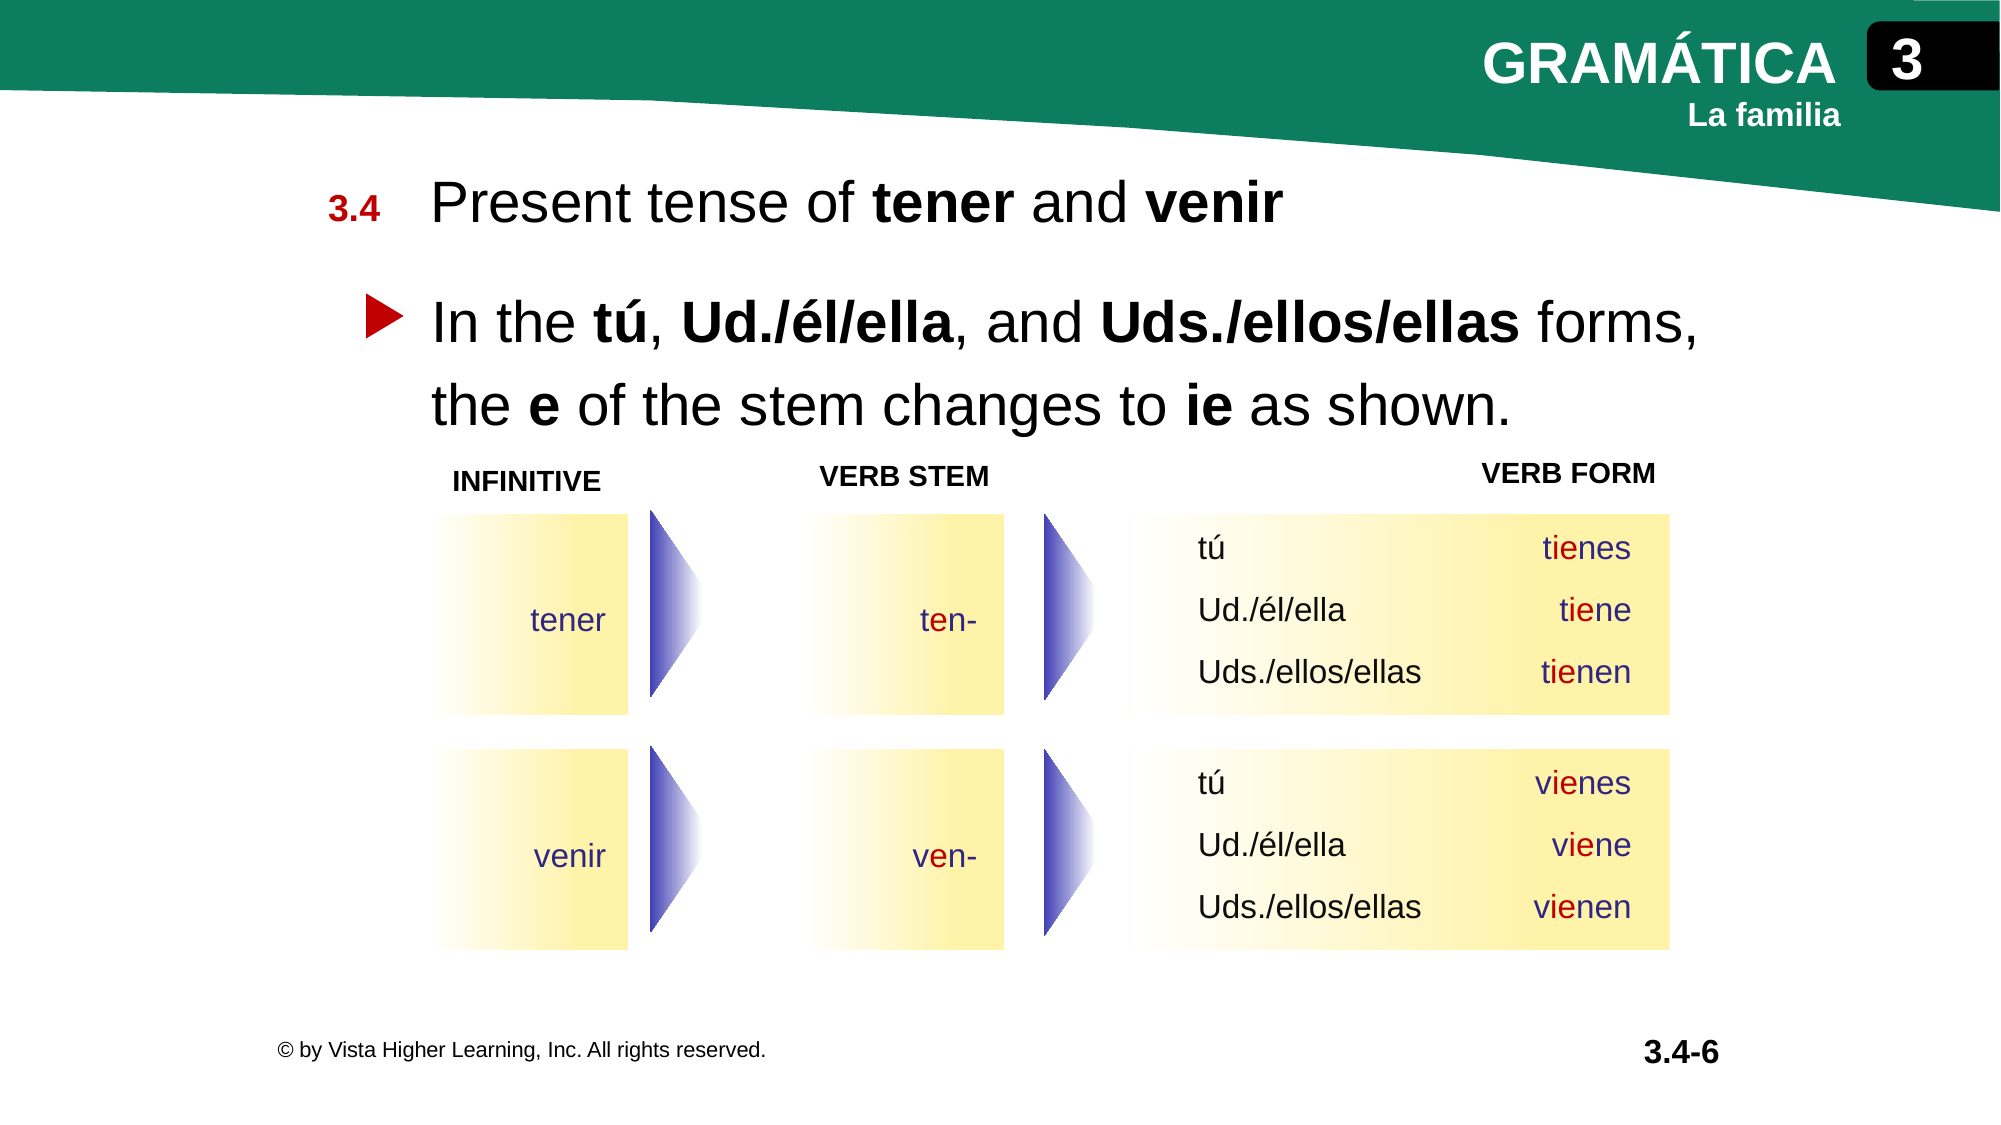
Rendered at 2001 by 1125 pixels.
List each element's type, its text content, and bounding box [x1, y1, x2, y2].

text_box [1128, 513, 1671, 716]
text_box [427, 513, 629, 583]
text_box [649, 744, 716, 934]
footer © by Vista Higher Learning, Inc. All rights reserved. [262, 1023, 1231, 1076]
table_header vienes viene vienen [1497, 746, 1720, 945]
text_box [803, 748, 1005, 818]
text_box [1128, 748, 1671, 952]
table_header tienes tiene tienen [1497, 510, 1720, 709]
text_box [649, 509, 716, 698]
table_header tú Ud./él/ella Uds./ellos/ellas [1180, 746, 1497, 945]
table_header VERB FORM [1399, 442, 1701, 505]
text_box [1043, 512, 1110, 702]
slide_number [1283, 1023, 1735, 1077]
text_box [1043, 748, 1110, 937]
text_box [427, 893, 629, 952]
list In the tú, Ud./él/ella, and Uds./ellos/ellas forms, the e of the stem changes to ie as shown. [341, 262, 1735, 438]
text_box [803, 658, 1005, 716]
table_header venir [393, 818, 649, 893]
text_box [803, 893, 1005, 952]
text_box [427, 658, 629, 716]
text_box [427, 748, 629, 818]
table_header VERB STEM [804, 445, 1107, 508]
text_box [803, 513, 1005, 583]
table_header ten- [765, 583, 1034, 658]
table_header INFINITIVE [364, 450, 647, 513]
table_header tener [393, 583, 649, 658]
table_header tú Ud./él/ella Uds./ellos/ellas [1180, 510, 1497, 709]
table_header ven- [765, 818, 1034, 893]
